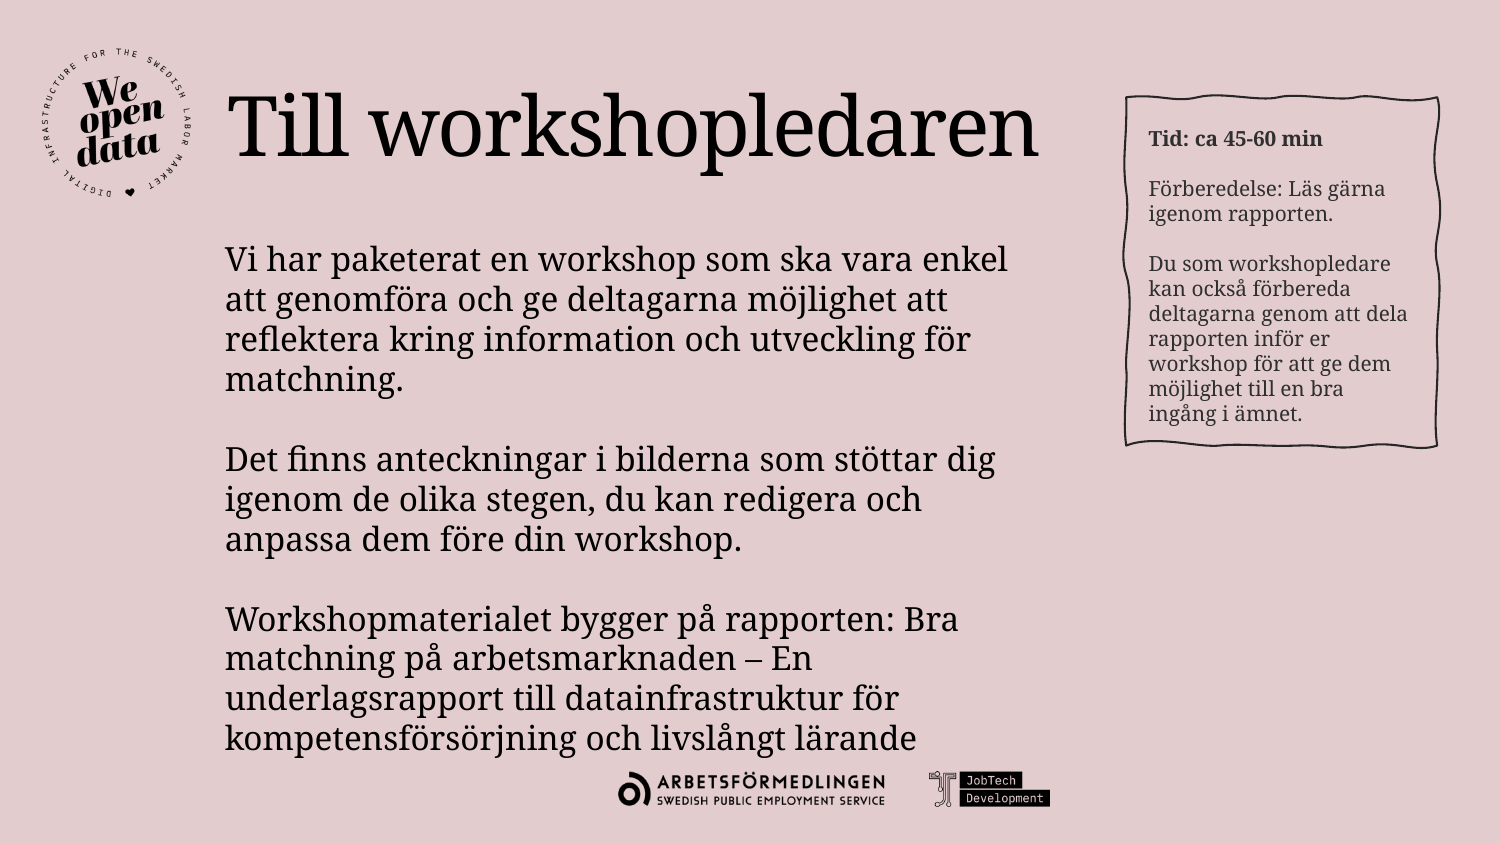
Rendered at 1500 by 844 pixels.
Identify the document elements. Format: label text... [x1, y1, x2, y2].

text_box Vi har paketerat en workshop som ska vara enkel att genomföra och ge deltagarna möjlighet att reflektera kring information och utveckling för matchning. Det finns anteckningar i bilderna som stöttar dig igenom de olika stegen, du kan redigera och anpassa dem före din workshop. Workshopmaterialet bygger på rapporten: Bra matchning på arbetsmarknaden – En underlagsrapport till datainfrastruktur för kompetensförsörjning och livslångt lärande [219, 232, 1050, 720]
text_box [1123, 95, 1441, 449]
picture [41, 47, 192, 197]
picture [617, 771, 1050, 807]
title Till workshopledaren [218, 64, 1272, 181]
